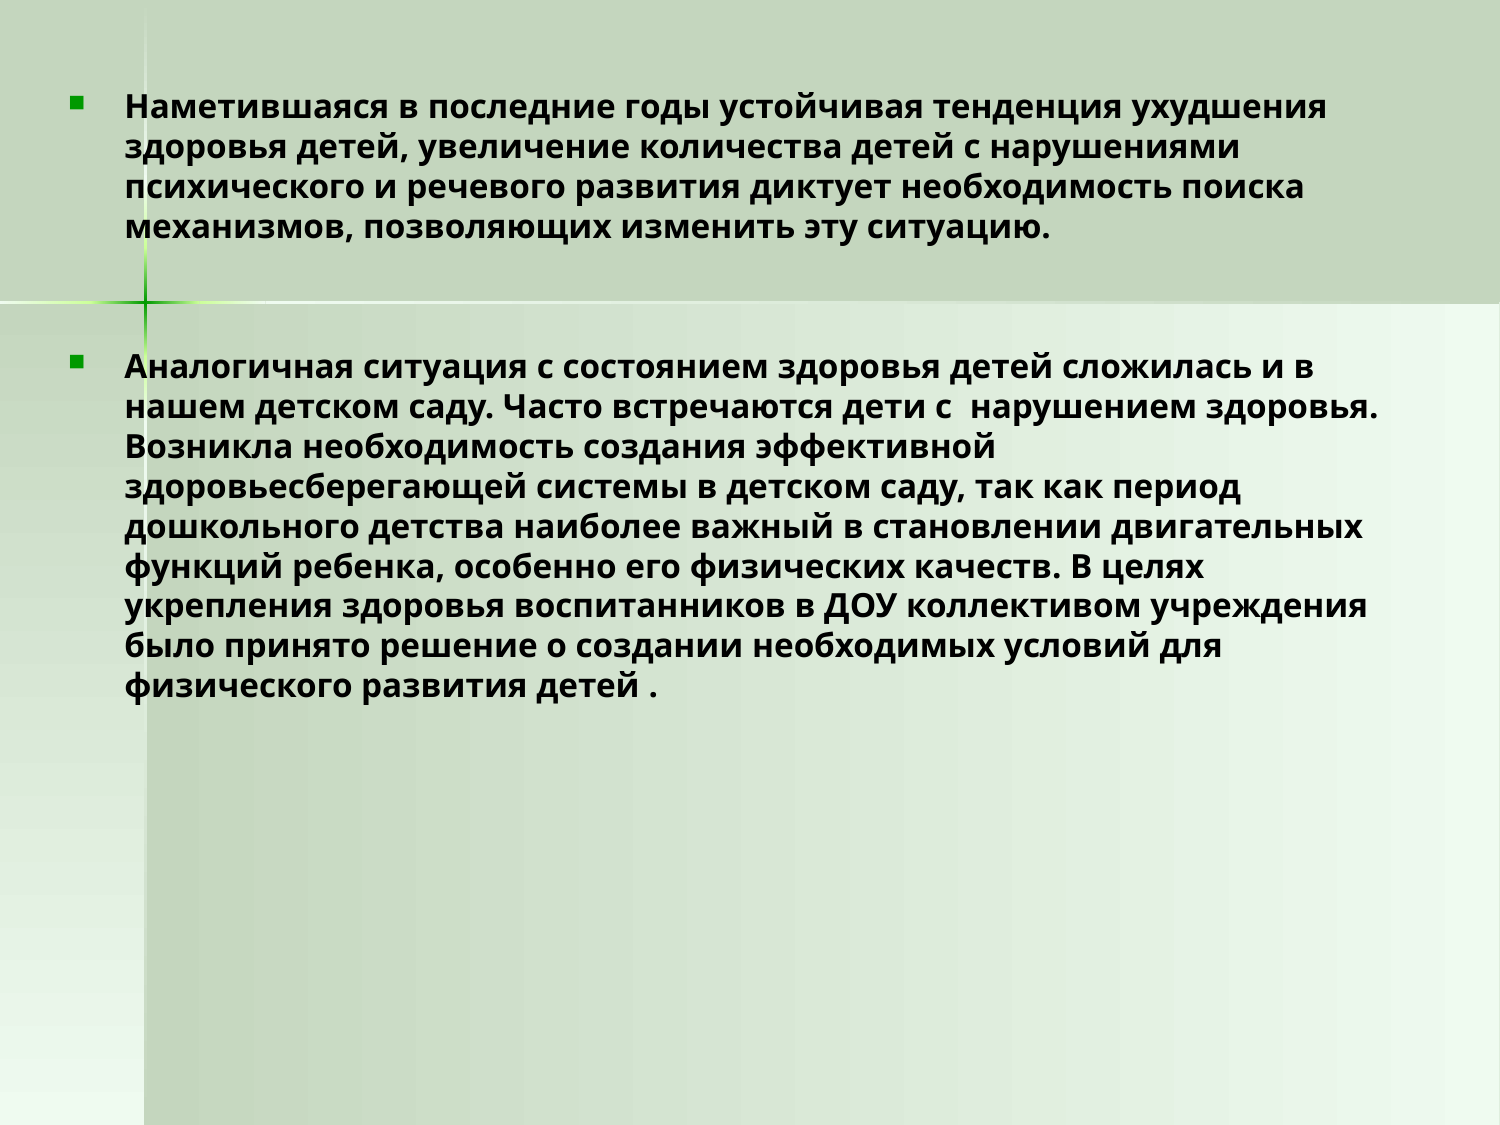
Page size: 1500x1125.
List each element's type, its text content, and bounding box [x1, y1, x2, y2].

list Наметившаяся в последние годы устойчивая тенденция ухудшения здоровья детей, увеличение количества детей с нарушениями психического и речевого развития диктует необходимость поиска механизмов, позволяющих изменить эту ситуацию. Аналогичная ситуация с состоянием здоровья детей сложилась и в нашем детском саду. Часто встречаются дети с нарушением здоровья. Возникла необходимость создания эффективной здоровьесберегающей системы в детском саду, так как период дошкольного детства наиболее важный в становлении двигательных функций ребенка, особенно его физических качеств. В целях укрепления здоровья воспитанников в ДОУ коллективом учреждения было принято решение о создании необходимых условий для физического развития детей . [52, 77, 1412, 563]
